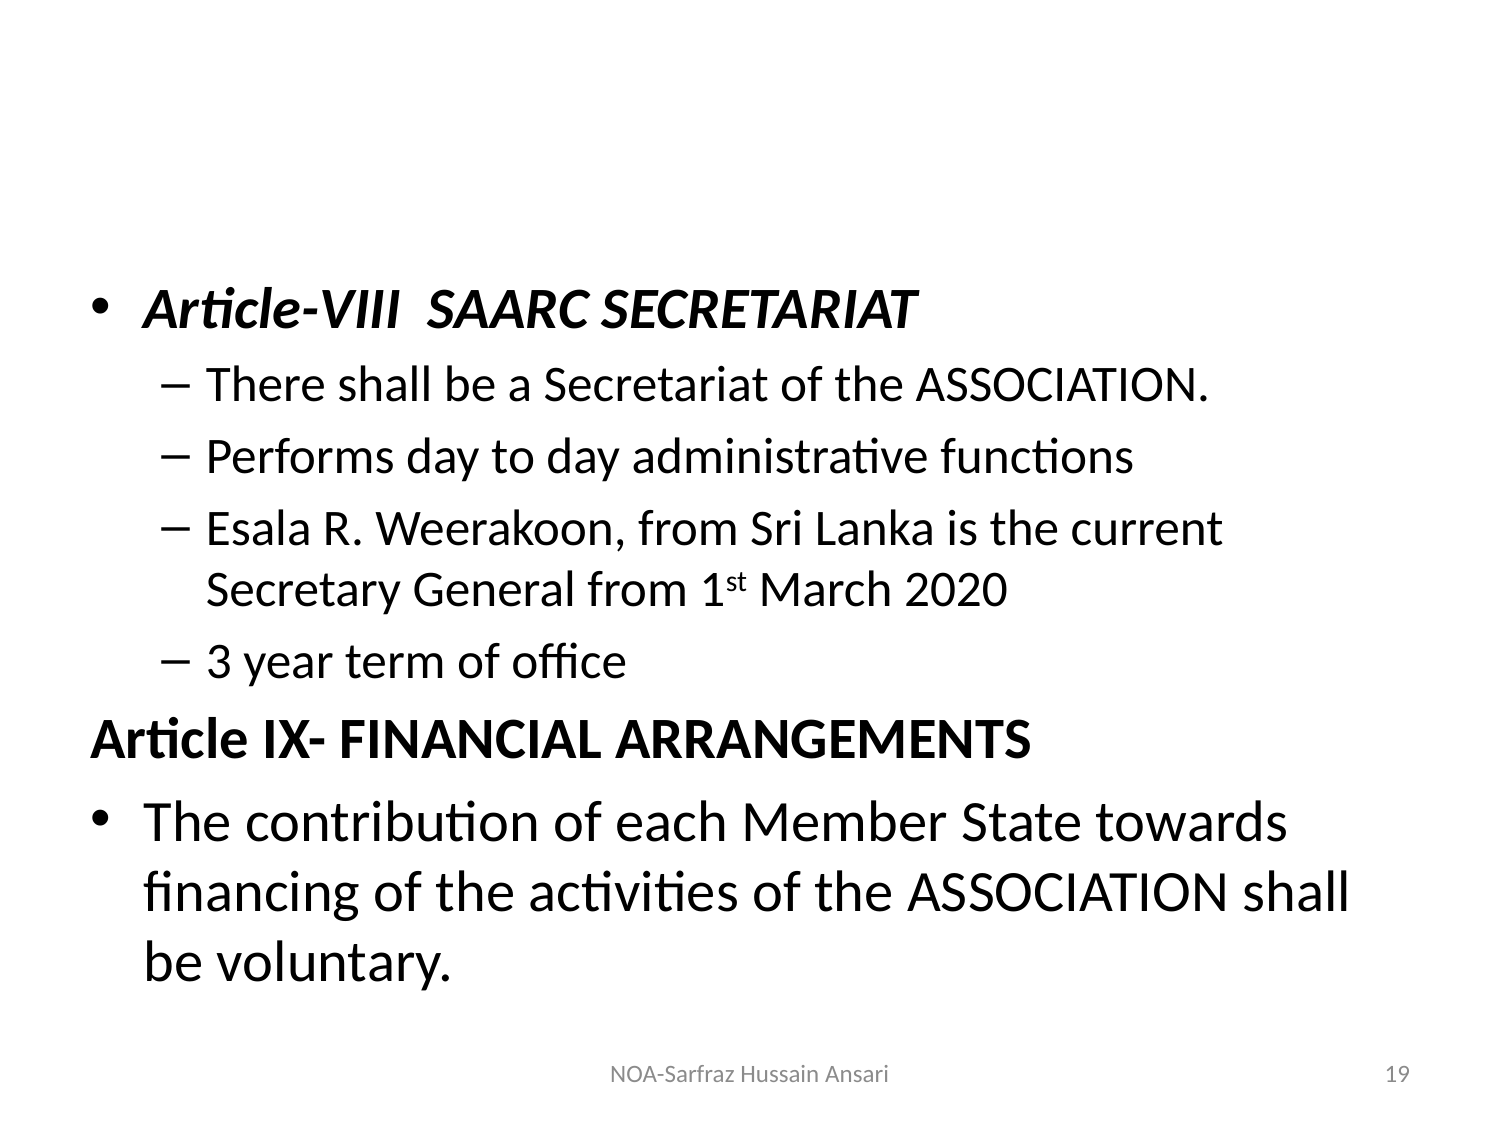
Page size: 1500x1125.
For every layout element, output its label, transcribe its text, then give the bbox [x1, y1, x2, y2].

footer NOA-Sarfraz Hussain Ansari [512, 1042, 988, 1103]
slide_number 19 [1074, 1042, 1425, 1103]
list Article-VIII SAARC SECRETARIAT There shall be a Secretariat of the ASSOCIATION. Performs day to day administrative functions Esala R. Weerakoon, from Sri Lanka is the current Secretary General from 1st March 2020 3 year term of office Article IX- FINANCIAL ARRANGEMENTS The contribution of each Member State towards financing of the activities of the ASSOCIATION shall be voluntary. [75, 262, 1425, 1005]
